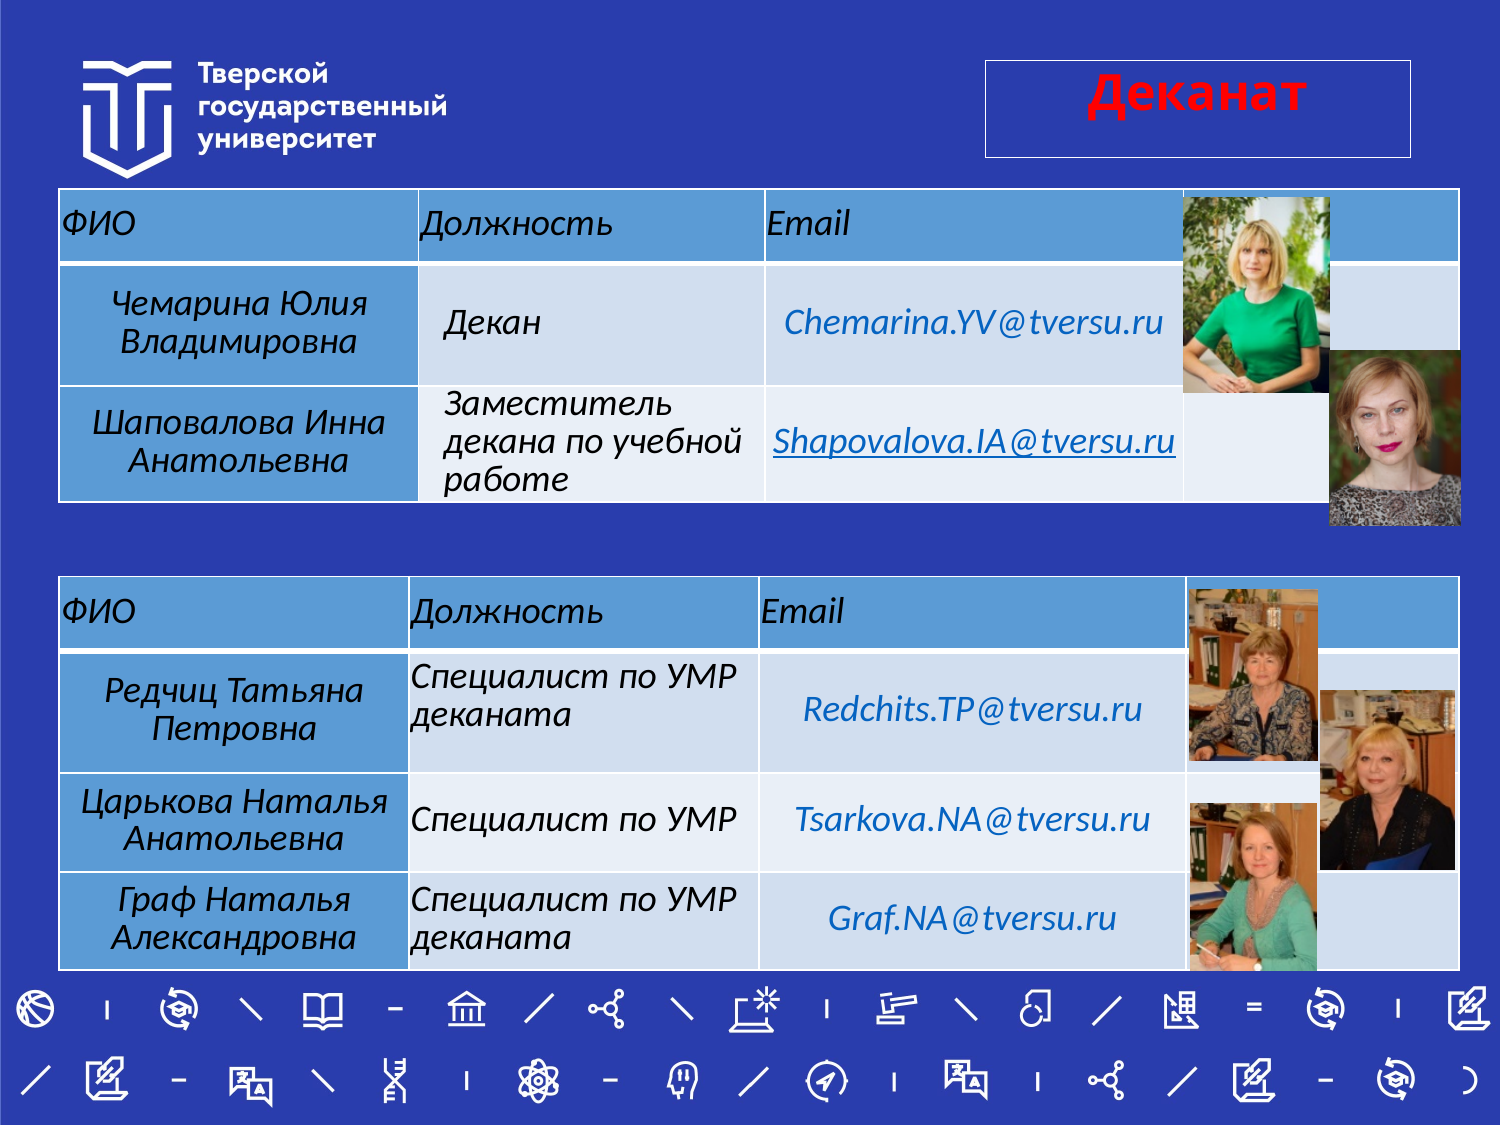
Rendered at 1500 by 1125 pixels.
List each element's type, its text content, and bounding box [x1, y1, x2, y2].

table_cell Шаповалова Инна Анатольевна [60, 387, 418, 501]
table_cell Редчиц Татьяна Петровна [60, 654, 408, 772]
table_cell [1187, 654, 1458, 772]
title [103, 503, 1379, 576]
table_cell [1184, 393, 1329, 501]
table_cell Декан [419, 266, 764, 385]
picture [0, 0, 1500, 1125]
table_cell Специалист по УМР [410, 774, 758, 871]
table_cell Граф Наталья Александровна [60, 873, 408, 969]
table_header ФИО [60, 577, 408, 648]
table_cell [1330, 266, 1458, 350]
table_cell Chemarina.YV@tversu.ru [766, 266, 1183, 385]
table_cell Shapovalova.IA@tversu.ru [766, 387, 1183, 501]
table_cell Чемарина Юлия Владимировна [60, 266, 418, 385]
table_header ФИО [60, 190, 418, 261]
table_cell Tsarkova.NA@tversu.ru [760, 774, 1185, 871]
table_header Email [766, 190, 1183, 261]
table_cell Graf.NA@tversu.ru [760, 873, 1185, 969]
table_cell [1187, 774, 1458, 871]
table_cell Специалист по УМР деканата [410, 654, 758, 772]
table_header Должность [410, 577, 758, 648]
table_header [1184, 190, 1458, 261]
table_cell Заместитель декана по учебной работе [419, 387, 764, 501]
table_header [1187, 577, 1458, 648]
table_cell Redchits.TP@tversu.ru [760, 654, 1185, 772]
table_cell Специалист по УМР деканата [410, 873, 758, 969]
table_header Email [760, 577, 1185, 648]
table_header Должность [419, 190, 764, 261]
table_cell Царькова Наталья Анатольевна [60, 774, 408, 871]
table_cell [1317, 873, 1458, 969]
subtitle Деканат [985, 60, 1411, 158]
